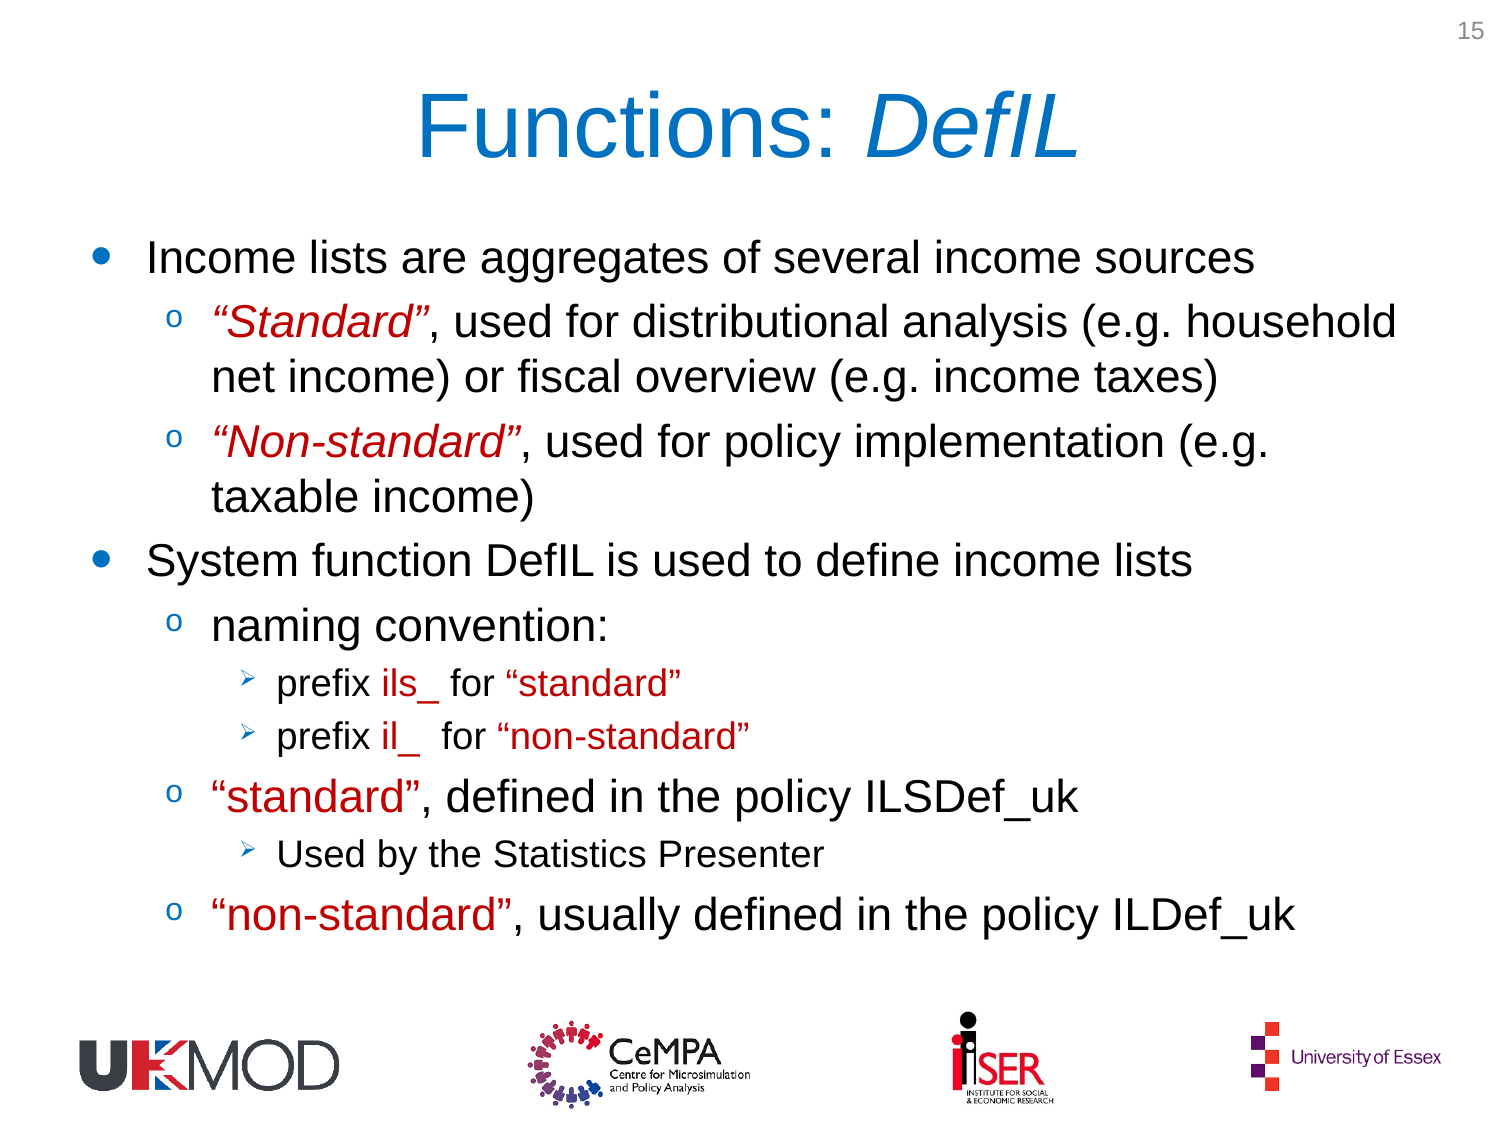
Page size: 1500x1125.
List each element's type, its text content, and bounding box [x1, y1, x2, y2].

slide_number 15 [1149, 0, 1500, 60]
picture [73, 1036, 343, 1094]
picture [934, 1005, 1067, 1125]
list Income lists are aggregates of several income sources “Standard”, used for distributional analysis (e.g. household net income) or fiscal overview (e.g. income taxes) “Non-standard”, used for policy implementation (e.g. taxable income) System function DefIL is used to define income lists naming convention: prefix ils_ for “standard” prefix il_ for “non-standard” “standard”, defined in the policy ILSDef_uk Used by the Statistics Presenter “non-standard”, usually defined in the policy ILDef_uk [75, 219, 1425, 1005]
title Functions: DefIL [75, 45, 1425, 197]
picture [1251, 1022, 1441, 1091]
picture [527, 1020, 750, 1109]
